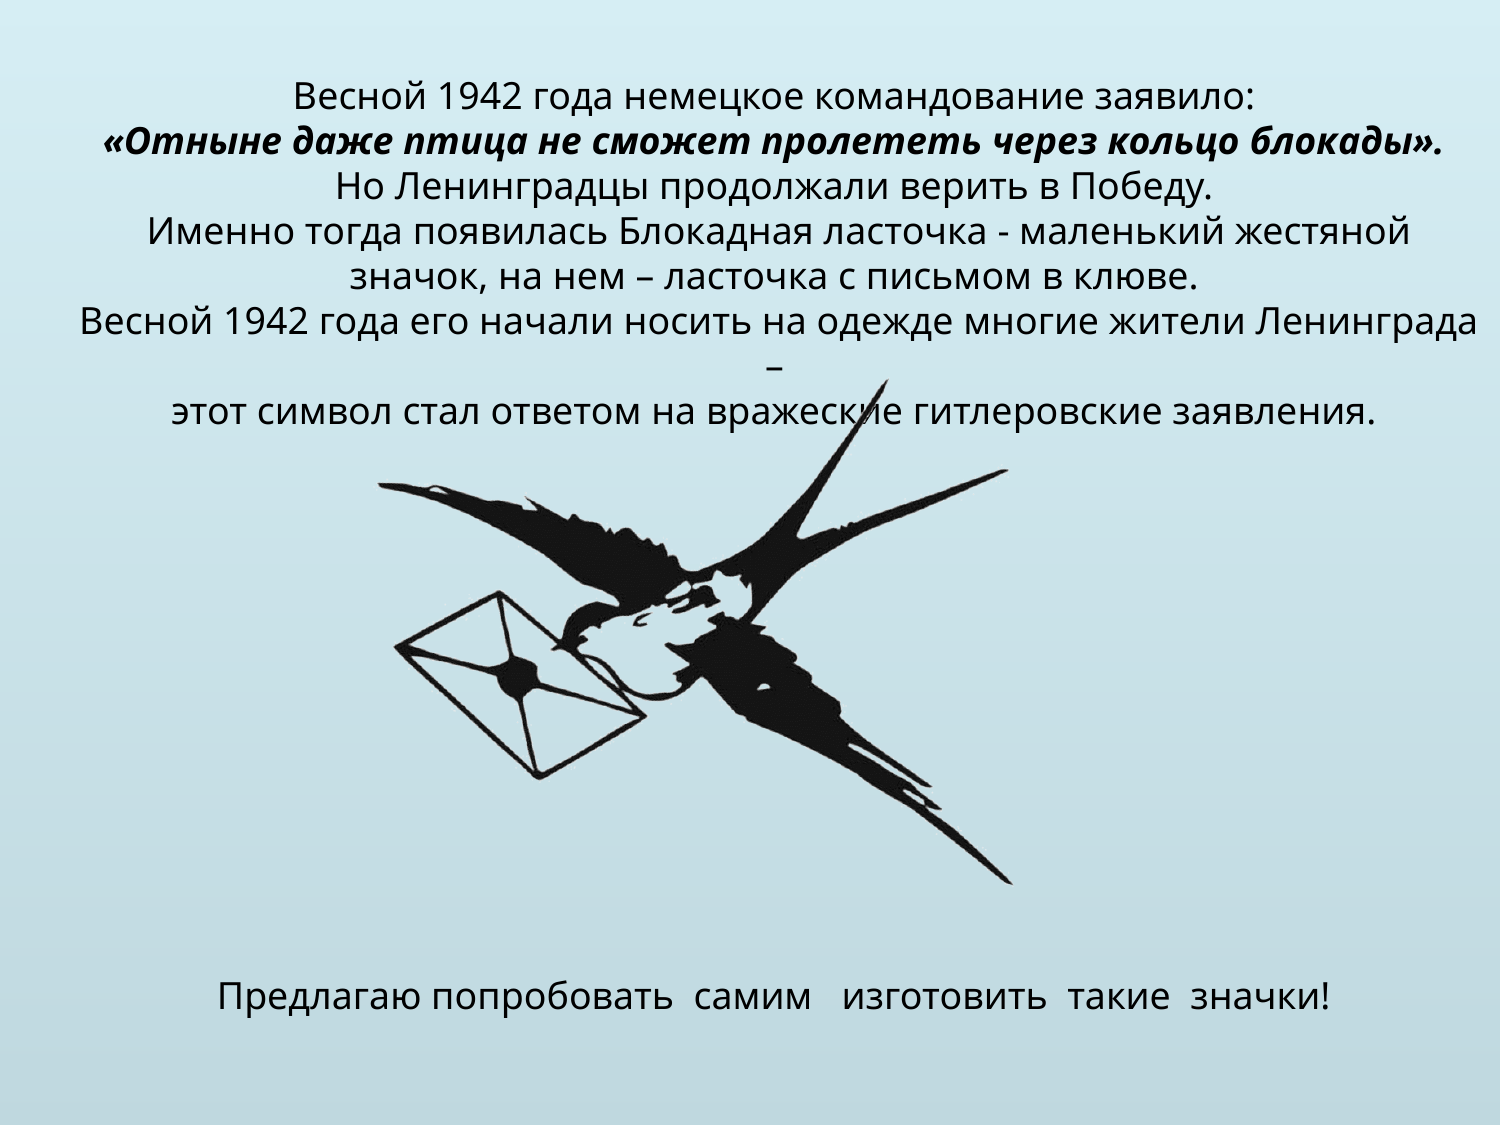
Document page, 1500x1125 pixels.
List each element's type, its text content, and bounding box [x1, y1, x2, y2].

text_box Весной 1942 года немецкое командование заявило: «Отныне даже птица не сможет пролететь через кольцо блокады». Но Ленинградцы продолжали верить в Победу. Именно тогда появилась Блокадная ласточка - маленький жестяной значок, на нем – ласточка с письмом в клюве. Весной 1942 года его начали носить на одежде многие жители Ленинграда – этот символ стал ответом на вражеские гитлеровские заявления. Предлагаю попробовать самим изготовить такие значки! [58, 19, 1500, 1125]
picture [295, 212, 1175, 964]
